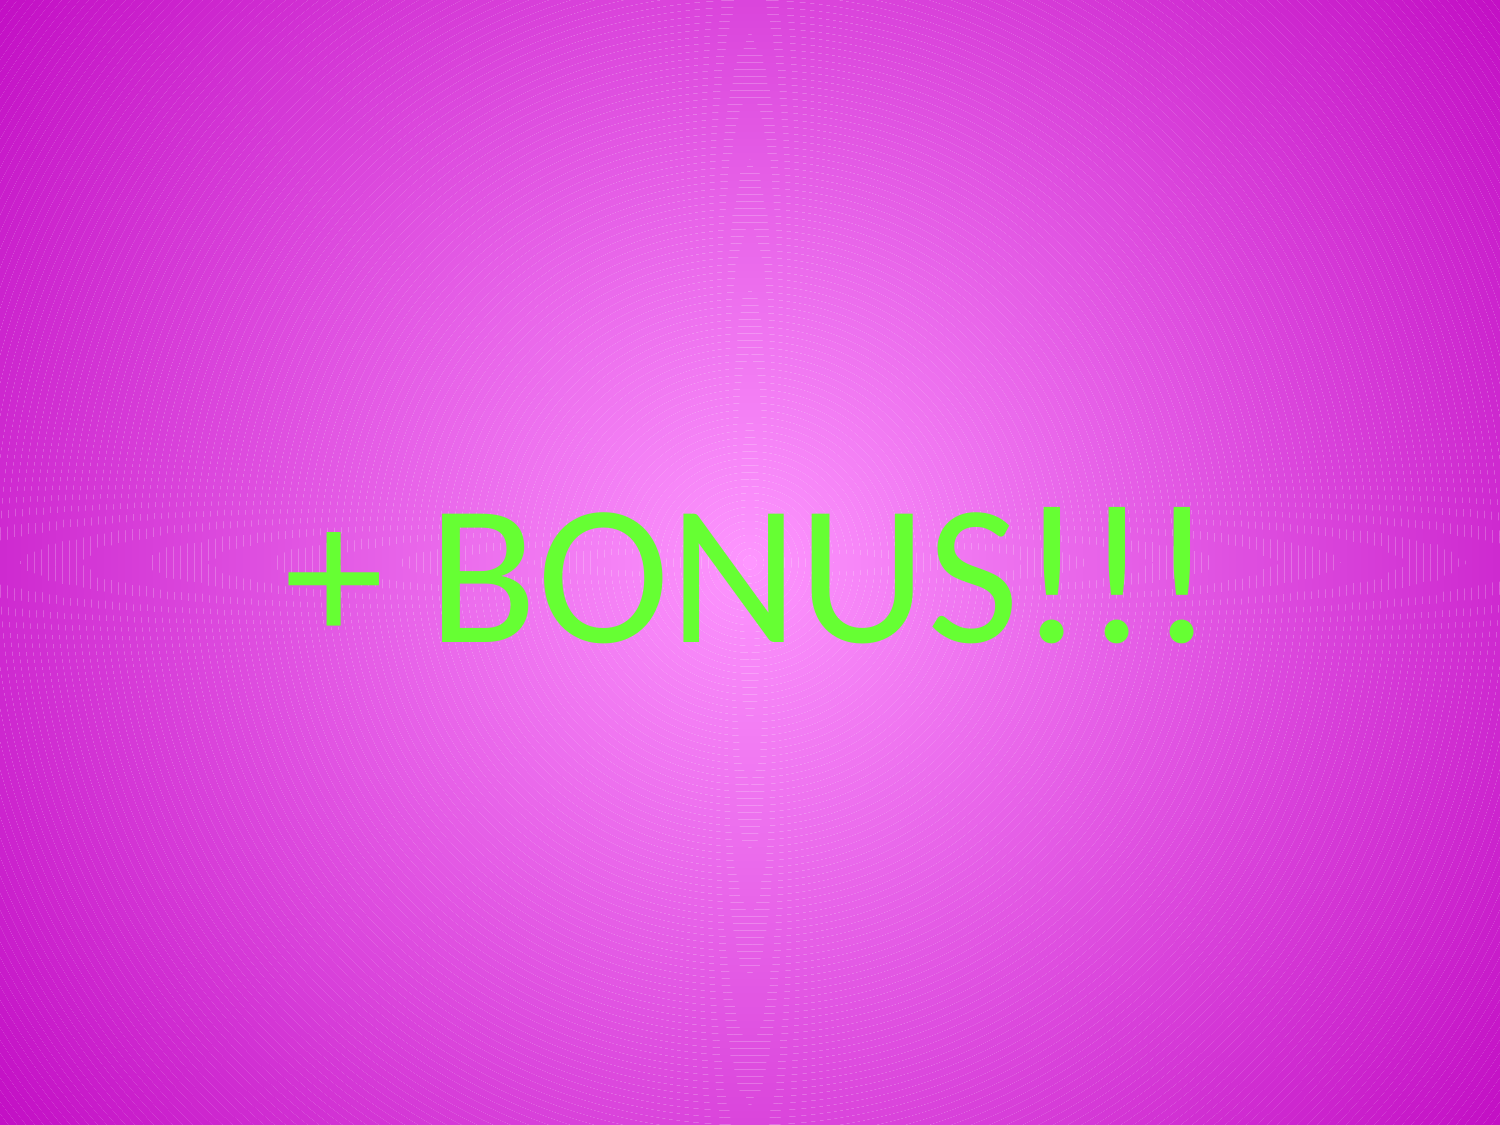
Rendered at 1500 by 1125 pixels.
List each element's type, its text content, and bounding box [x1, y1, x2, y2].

title + BONUS!!! [0, 0, 1500, 1125]
